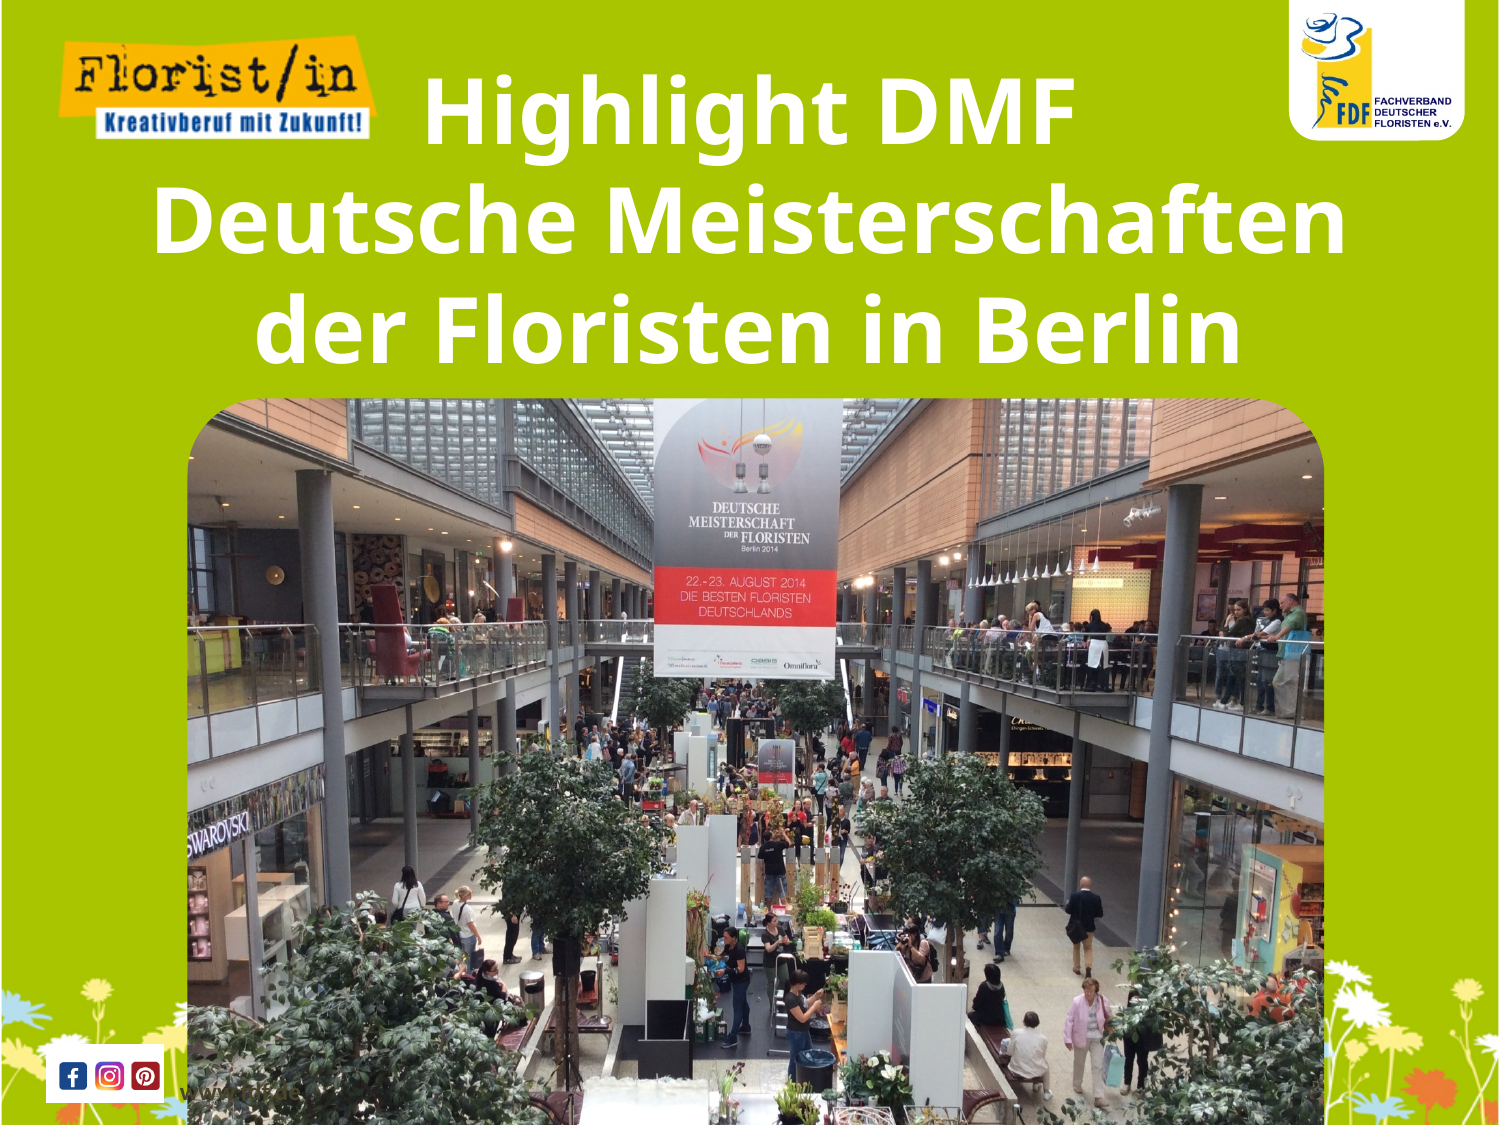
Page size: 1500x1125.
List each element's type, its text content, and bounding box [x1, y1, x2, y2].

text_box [46, 1044, 318, 1114]
picture [1300, 11, 1454, 129]
text_box Highlight DMF Deutsche Meisterschaften der Floristen in Berlin [74, 45, 1425, 173]
picture [1, 0, 1499, 1125]
